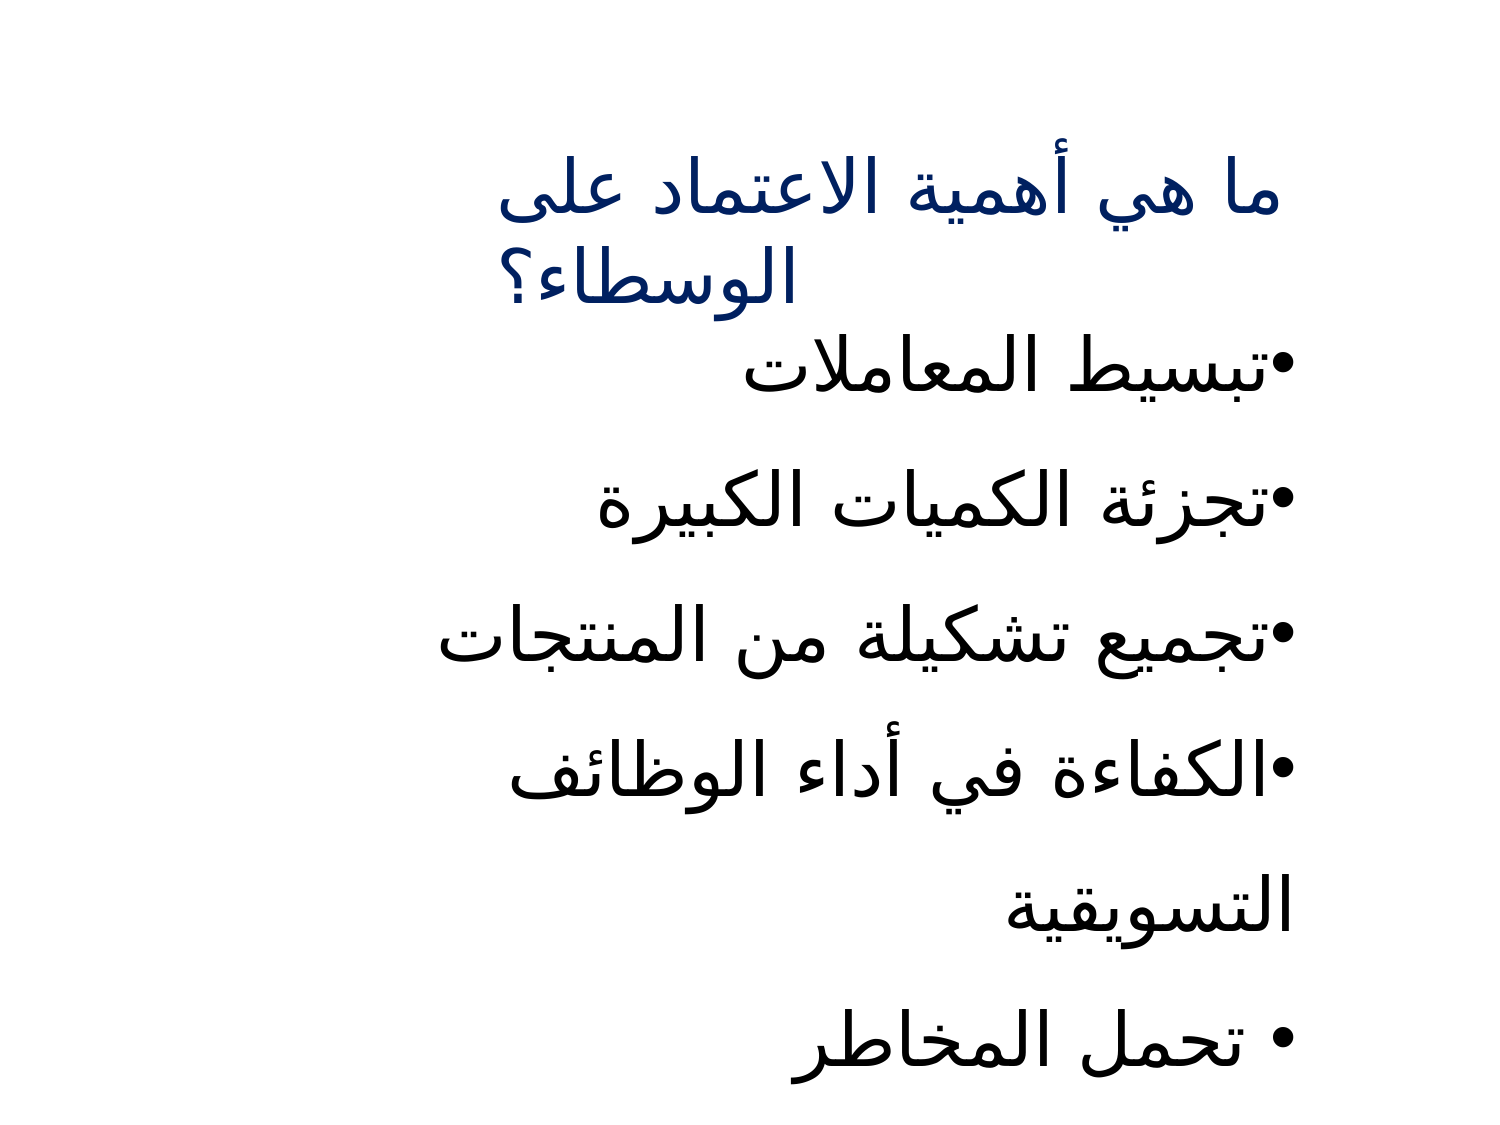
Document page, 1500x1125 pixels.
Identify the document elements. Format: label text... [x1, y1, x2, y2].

text_box ما هي أهمية الاعتماد على الوسطاء؟ [481, 131, 1477, 326]
text_box تبسيط المعاملات تجزئة الكميات الكبيرة تجميع تشكيلة من المنتجات الكفاءة في أداء الوظائف التسويقية تحمل المخاطر [197, 263, 1312, 1125]
